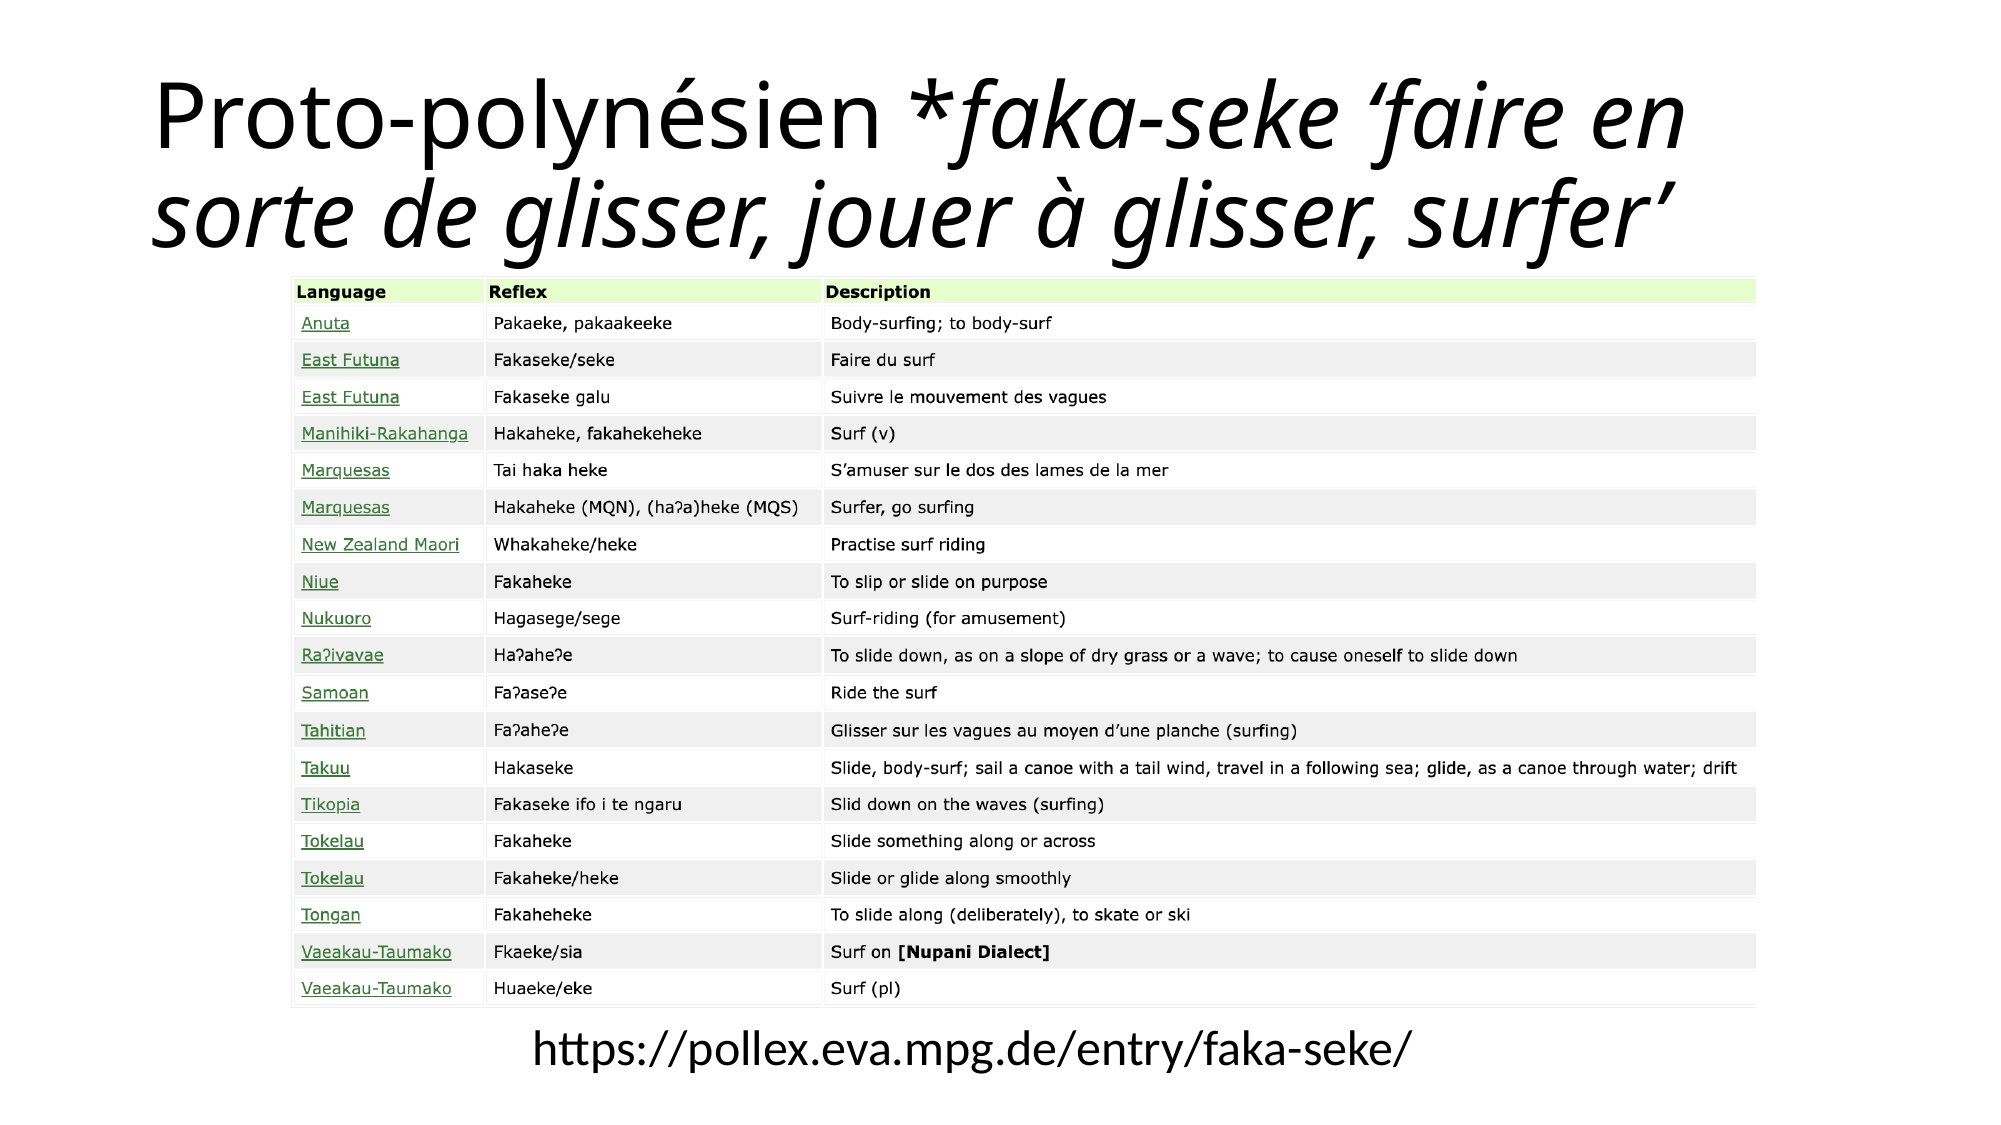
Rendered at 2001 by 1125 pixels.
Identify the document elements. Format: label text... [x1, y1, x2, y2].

title Proto-polynésien *faka-seke ‘faire en sorte de glisser, jouer à glisser, surfer’ [137, 59, 1863, 278]
text_box https://pollex.eva.mpg.de/entry/faka-seke/ [518, 1009, 1429, 1084]
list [288, 273, 1756, 1009]
